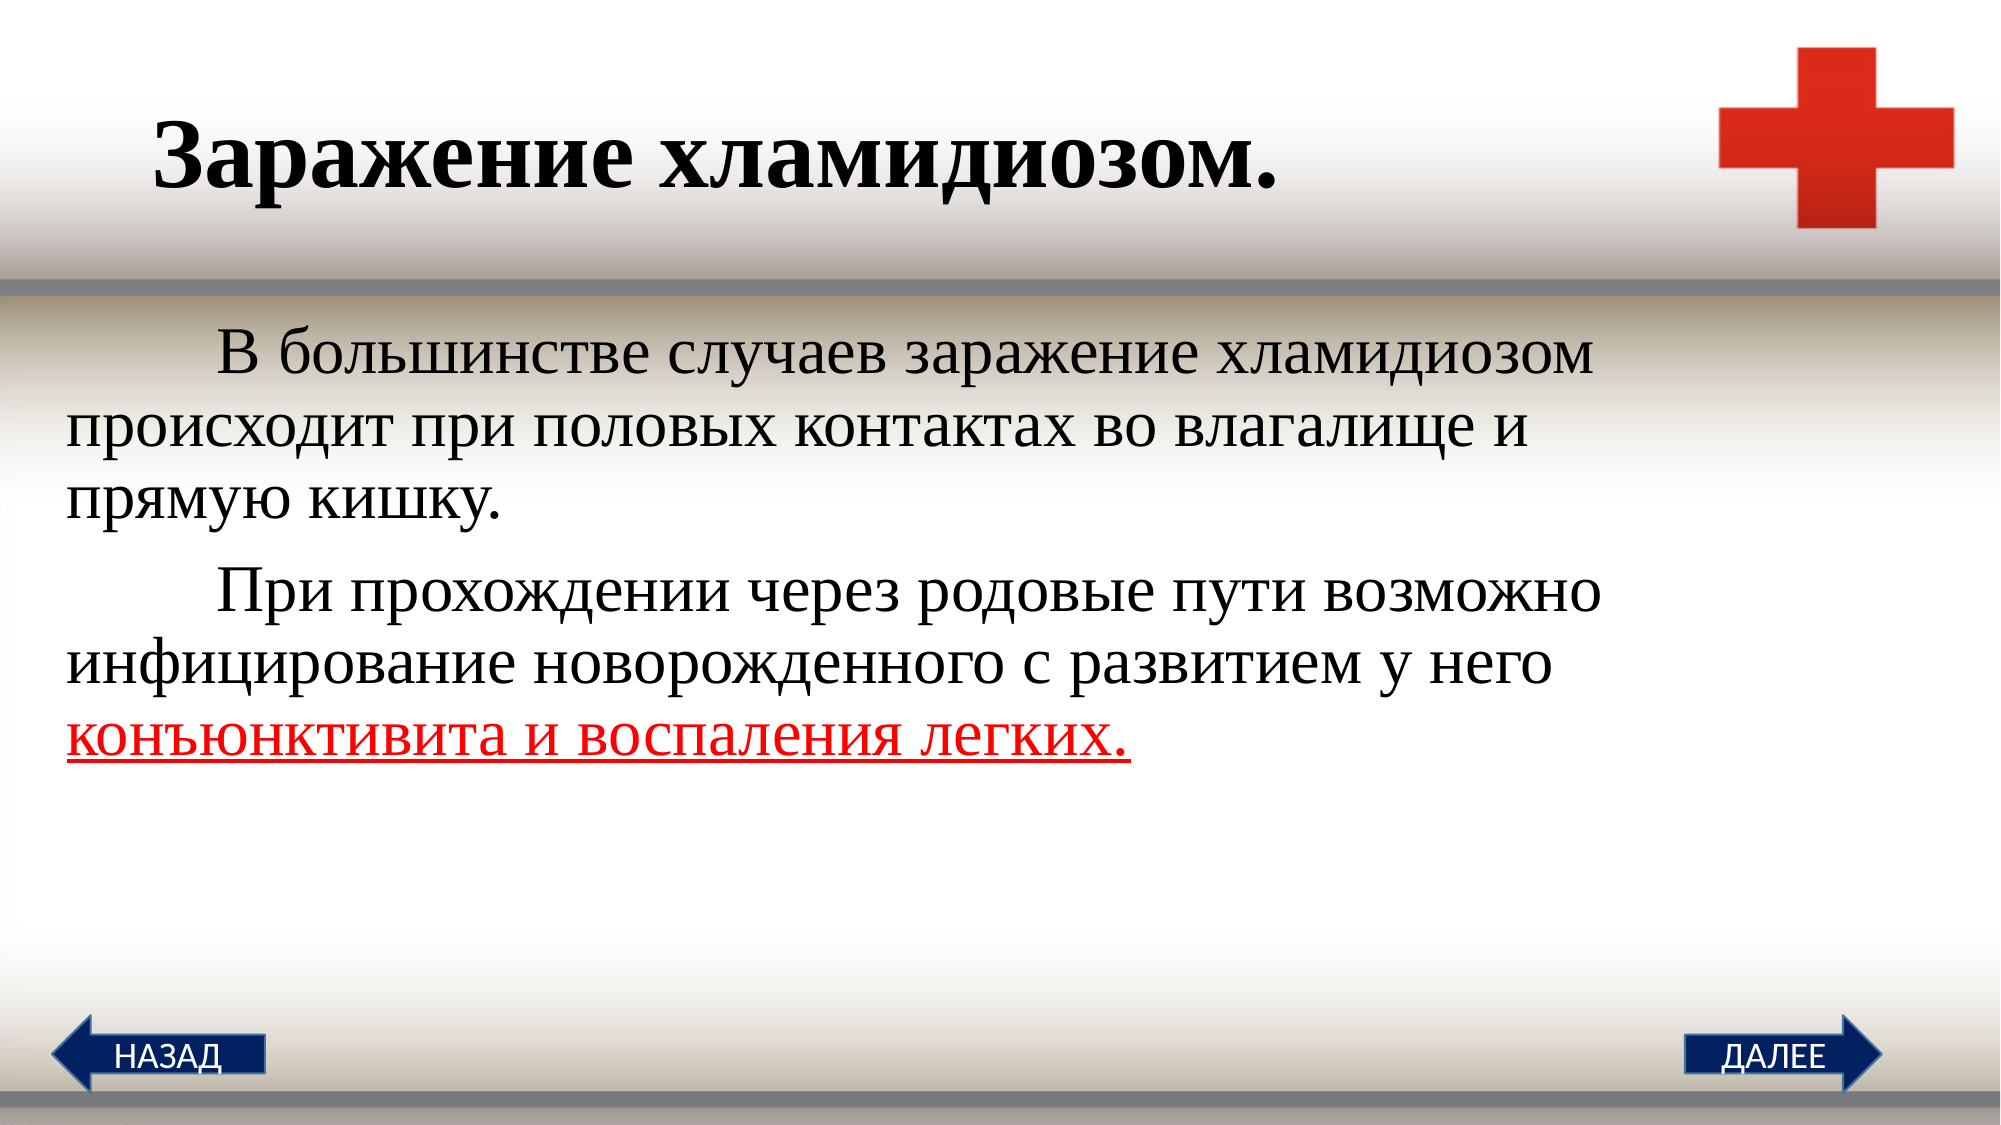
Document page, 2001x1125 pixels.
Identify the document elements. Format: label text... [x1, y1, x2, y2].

text_box [1661, 978, 1903, 1106]
list В большинстве случаев заражение хламидиозом происходит при половых контактах во влагалище и прямую кишку. При прохождении через родовые пути возможно инфицирование новорожденного с развитием у него конъюнктивита и воспаления легких. [51, 308, 1777, 1016]
picture [0, 0, 2001, 1125]
title Заражение хламидиозом. [136, 53, 1862, 217]
text_box [25, 942, 352, 1093]
